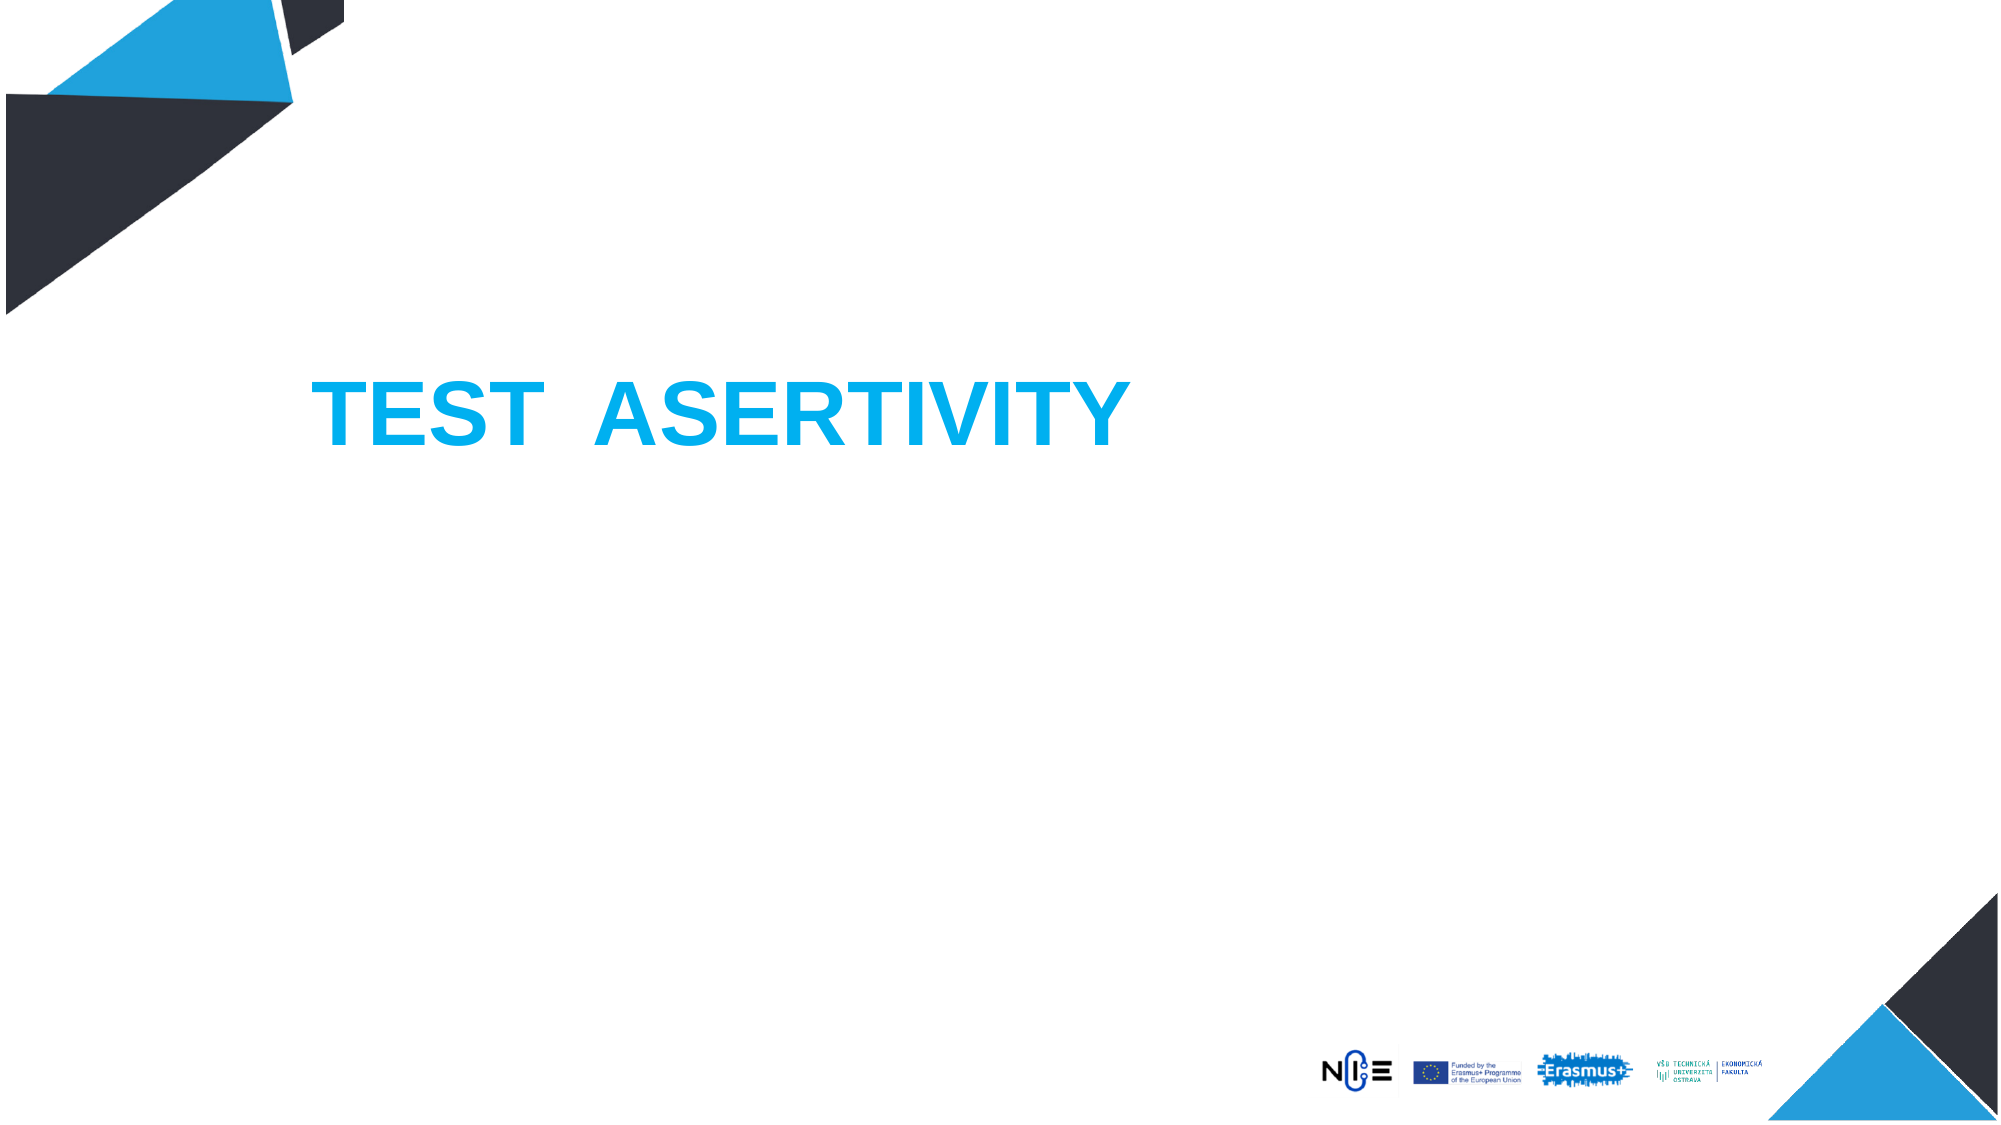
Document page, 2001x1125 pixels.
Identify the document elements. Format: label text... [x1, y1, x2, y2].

picture [6, 0, 344, 318]
picture [1308, 888, 2000, 1125]
title TEST ASERTIVITY [296, 329, 2000, 504]
